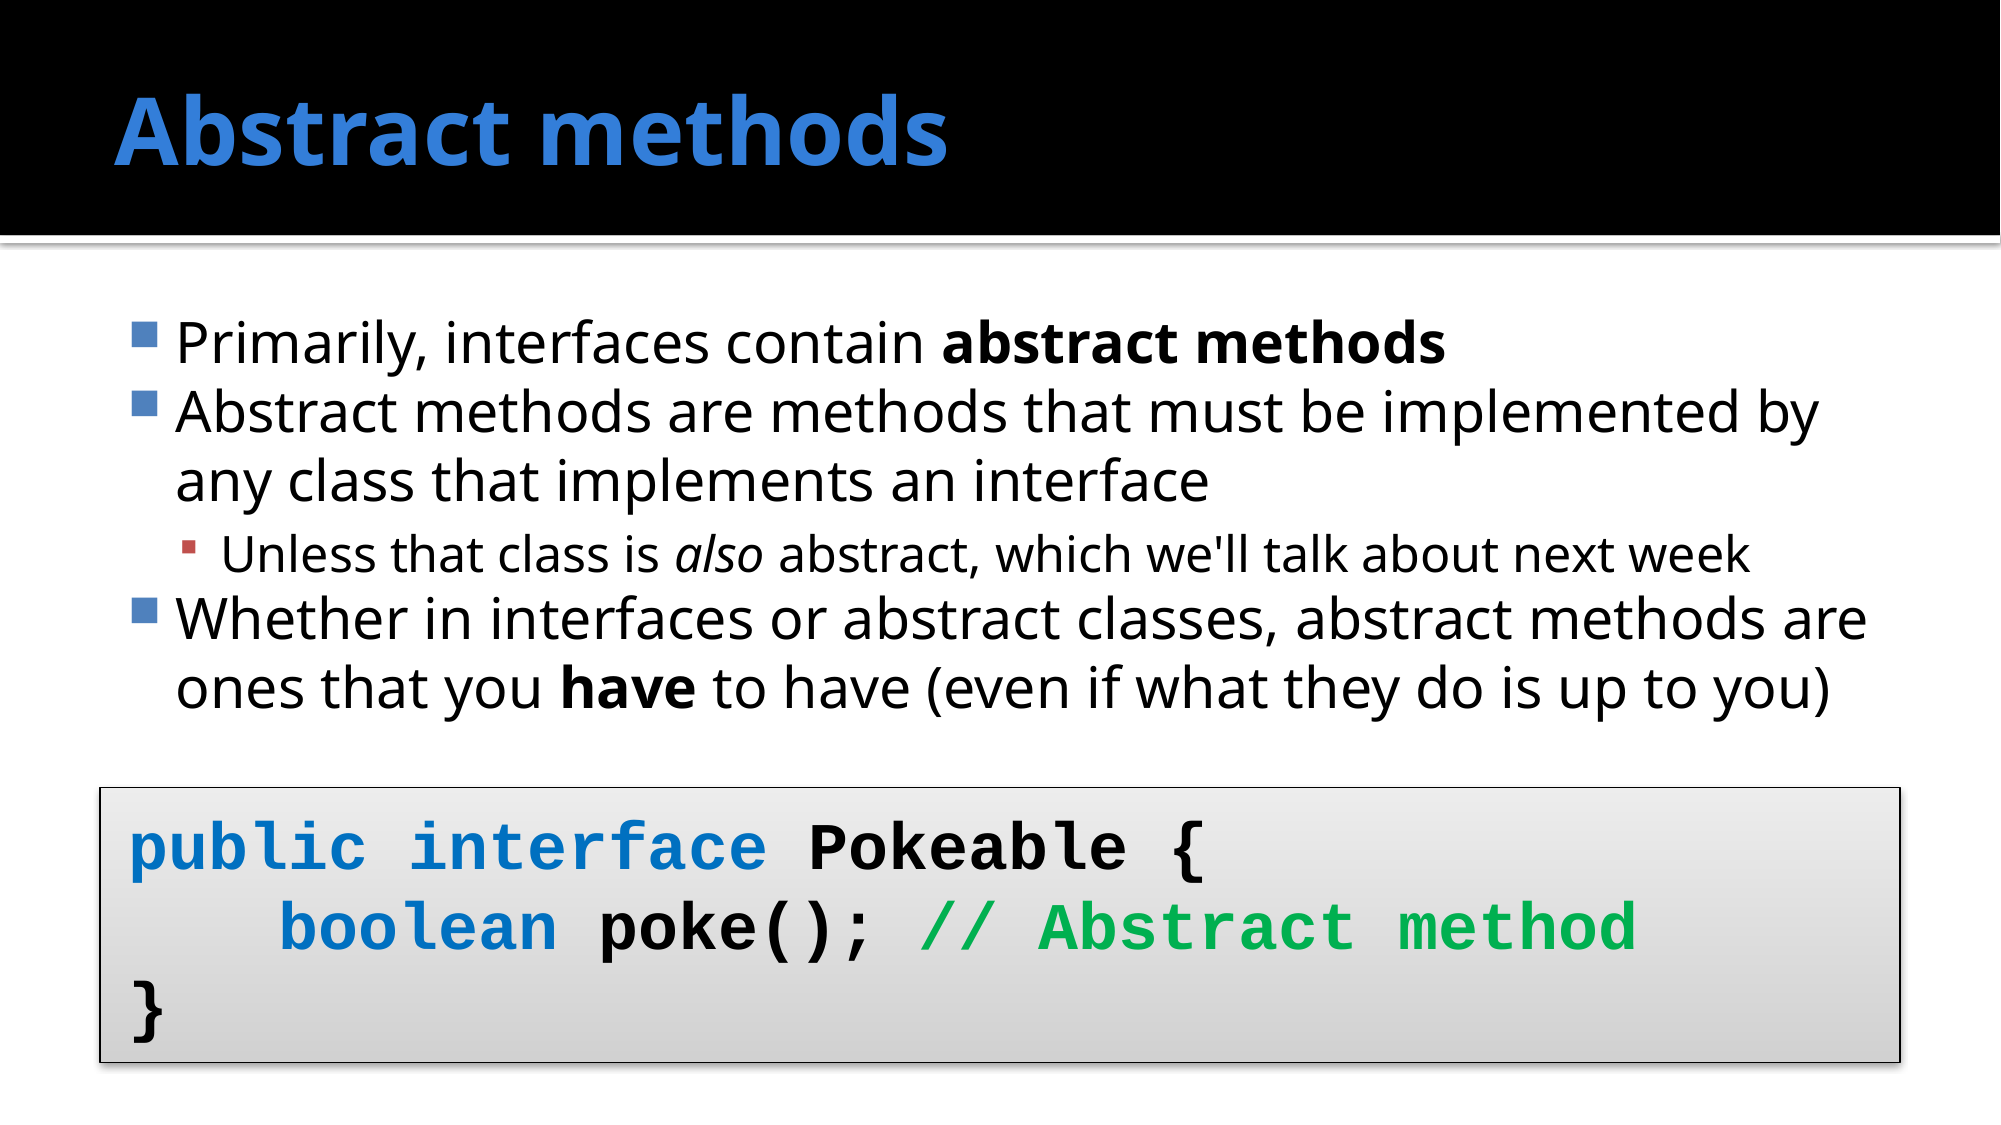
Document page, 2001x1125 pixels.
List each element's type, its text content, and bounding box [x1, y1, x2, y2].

text_box public interface Pokeable { boolean poke(); // Abstract method } [99, 787, 1901, 1063]
list Primarily, interfaces contain abstract methods Abstract methods are methods that must be implemented by any class that implements an interface Unless that class is also abstract, which we'll talk about next week Whether in interfaces or abstract classes, abstract methods are ones that you have to have (even if what they do is up to you) [99, 291, 1900, 787]
title Abstract methods [99, 25, 1900, 231]
